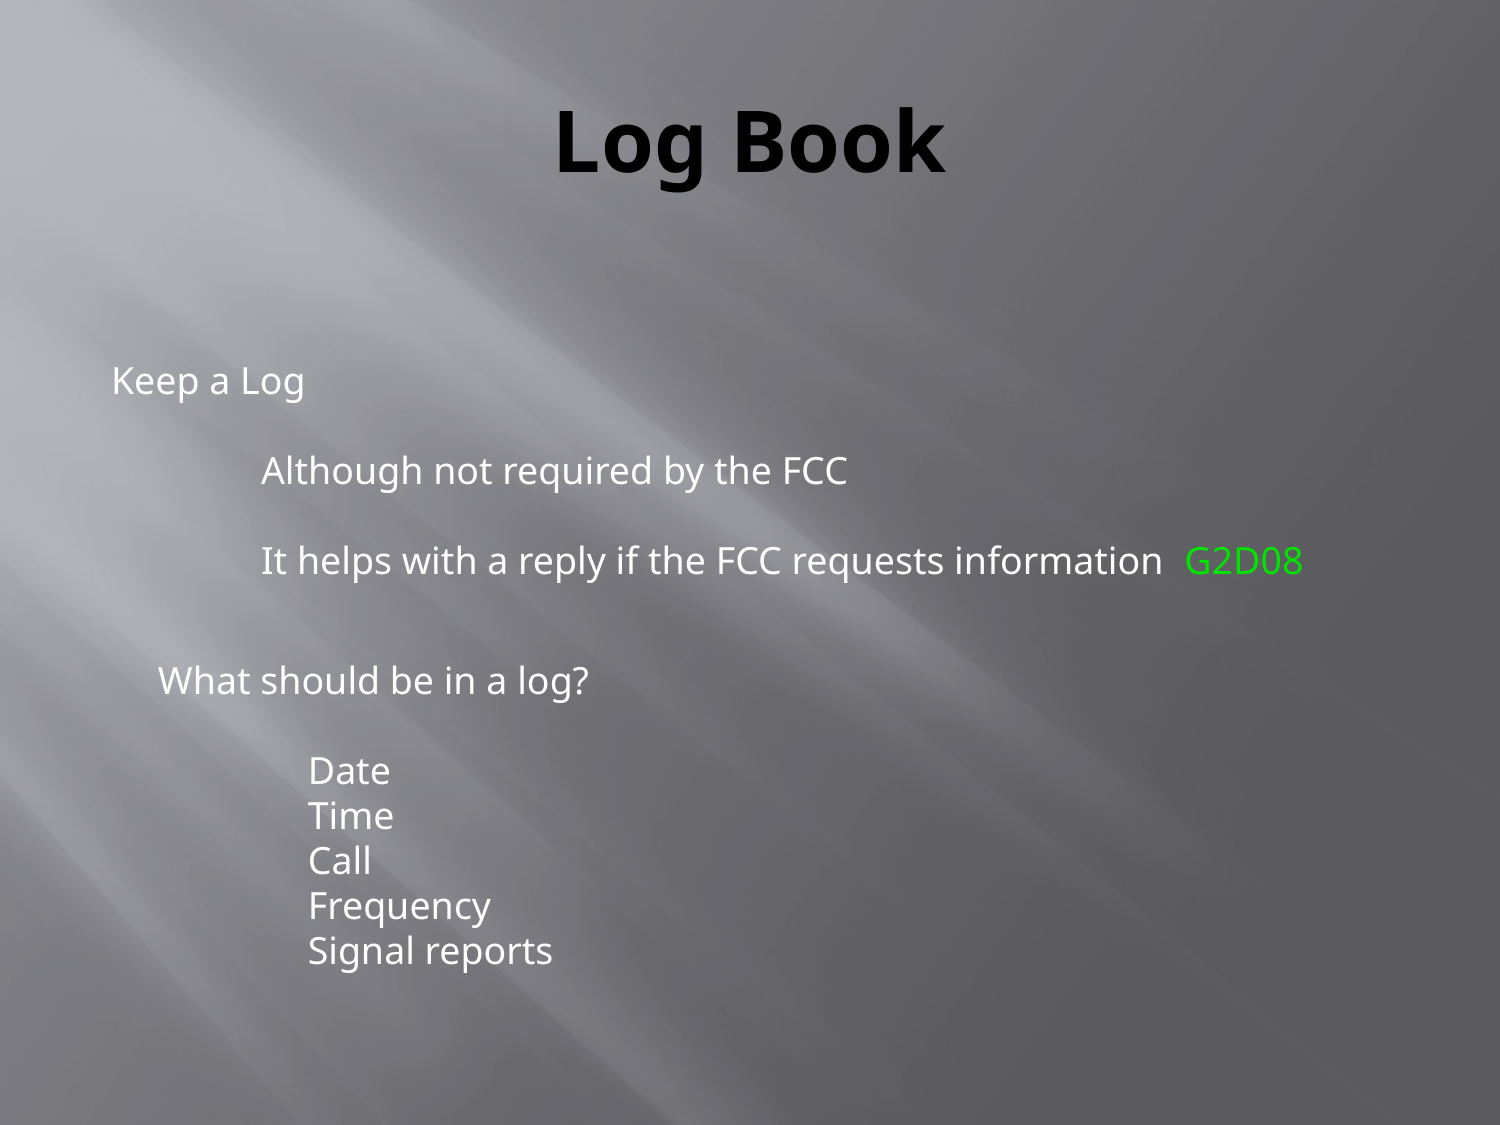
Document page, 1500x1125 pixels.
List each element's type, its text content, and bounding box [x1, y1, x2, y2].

title Log Book [75, 45, 1425, 233]
text_box What should be in a log? Date Time Call Frequency Signal reports [143, 649, 605, 980]
text_box Keep a Log Although not required by the FCC It helps with a reply if the FCC requests information G2D08 [96, 349, 1319, 590]
